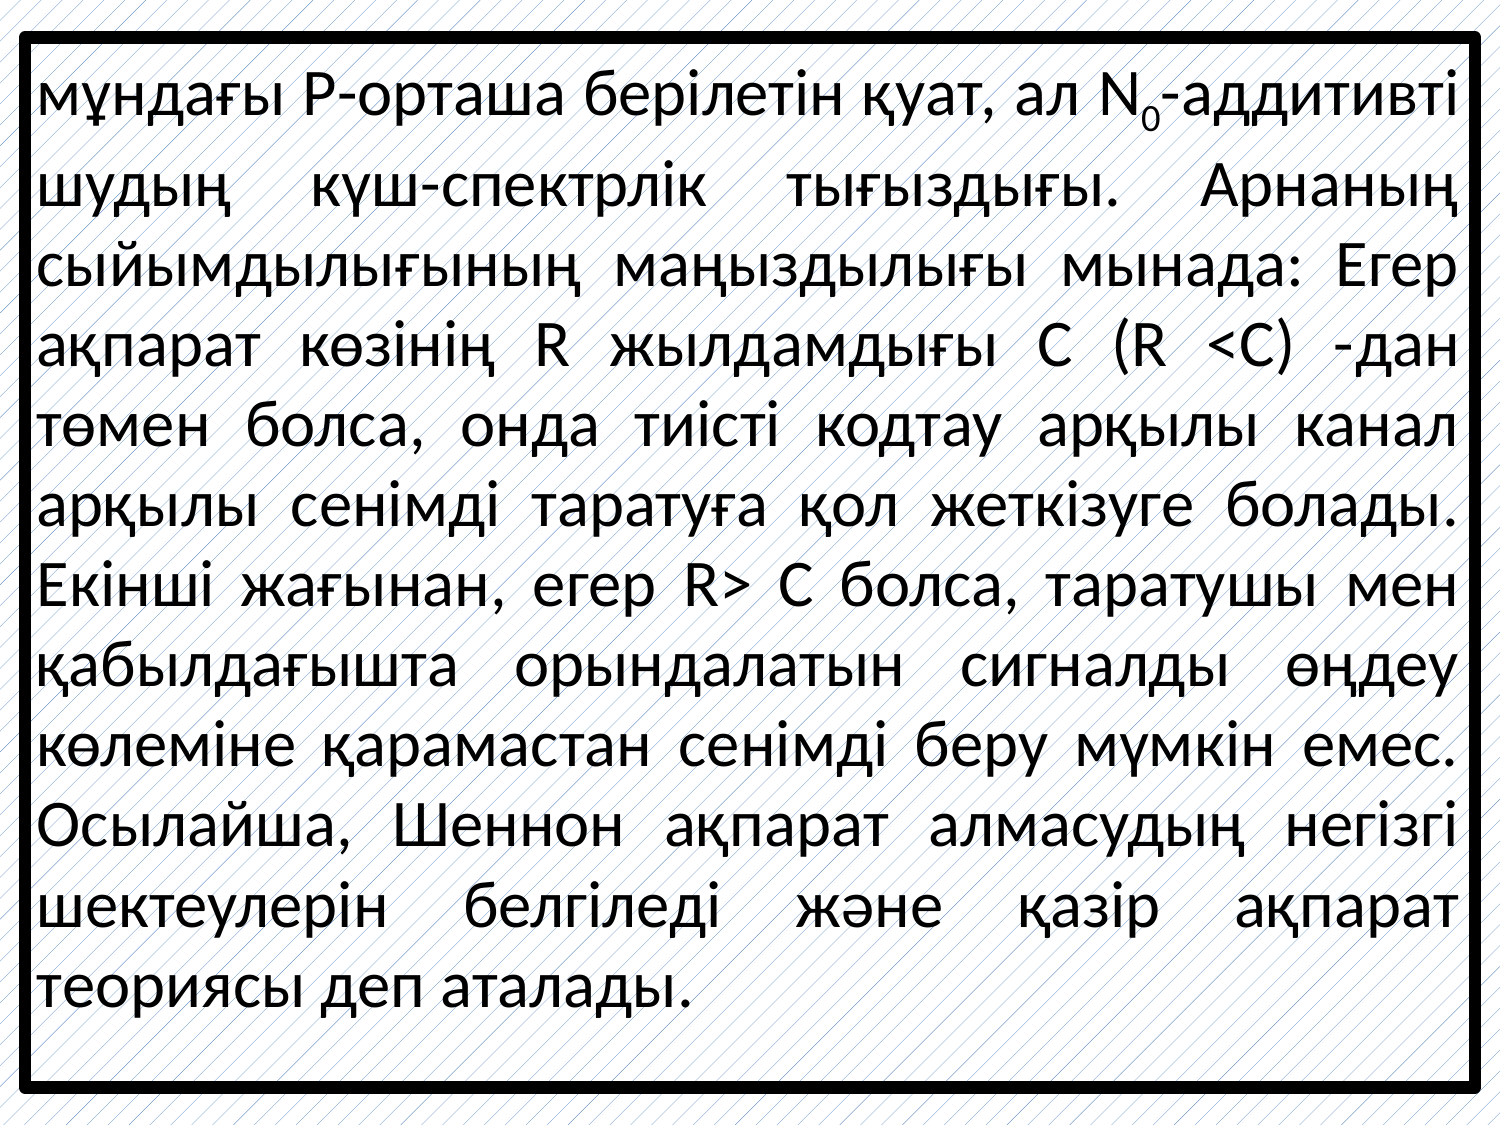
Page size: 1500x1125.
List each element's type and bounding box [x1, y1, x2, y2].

text_box [23, 35, 1477, 1089]
